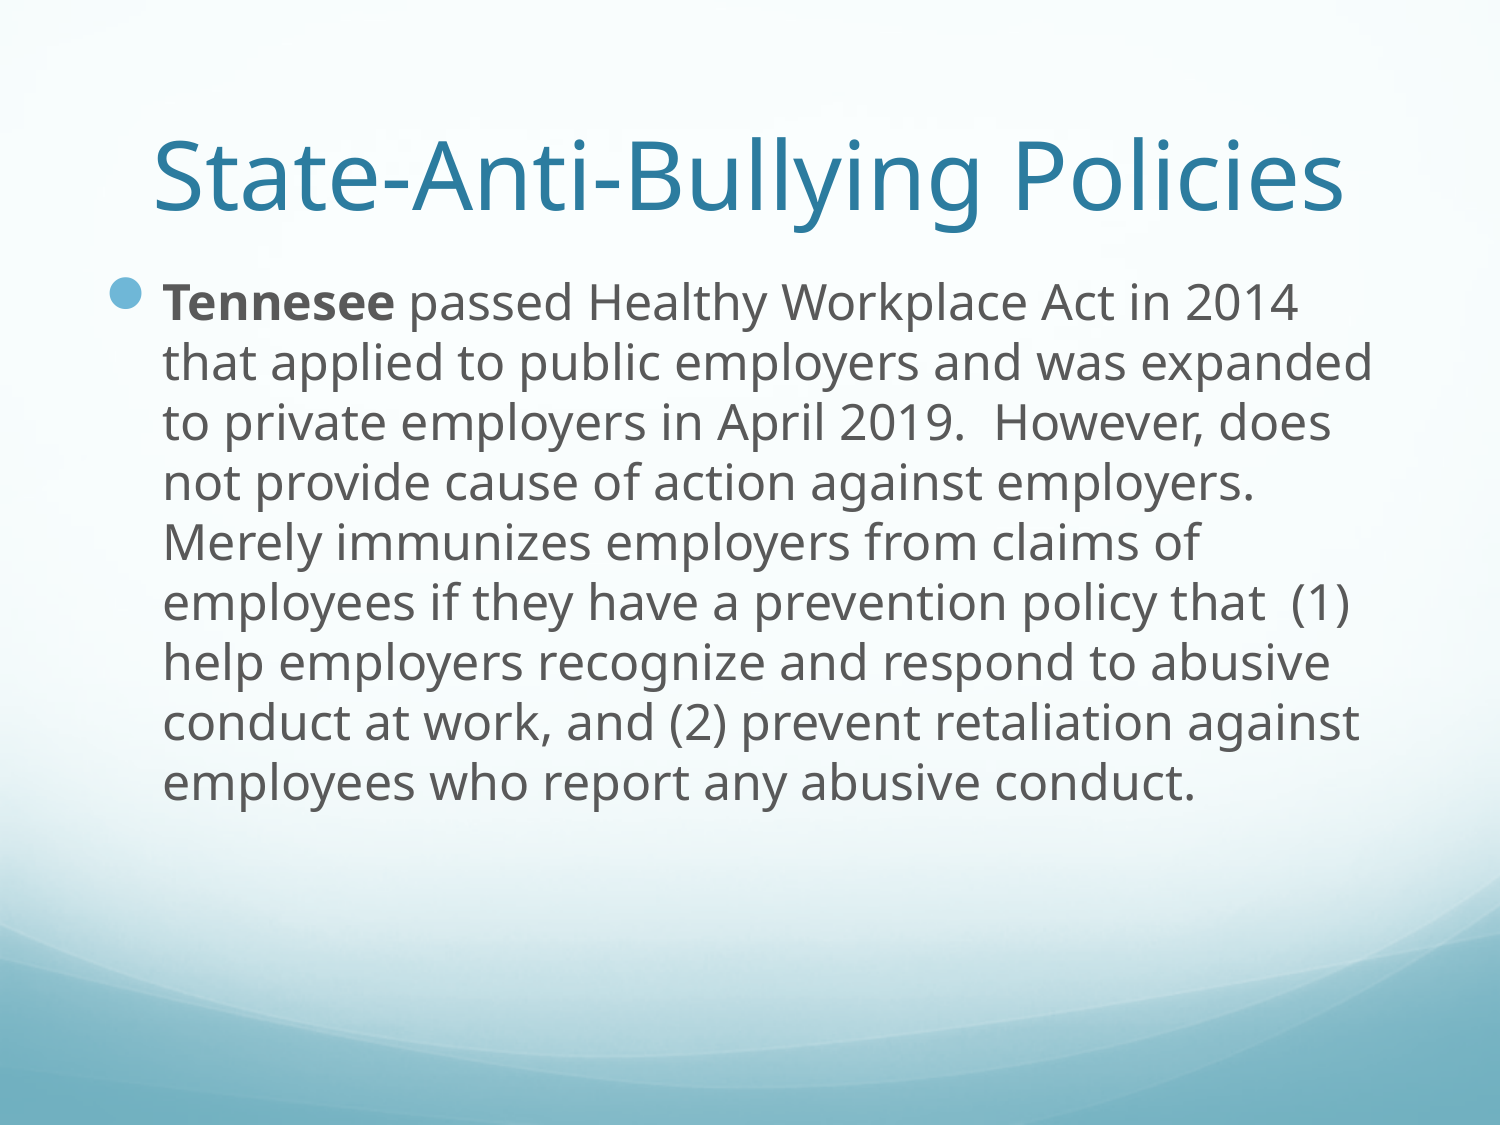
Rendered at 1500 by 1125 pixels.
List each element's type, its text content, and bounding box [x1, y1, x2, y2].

title State-Anti-Bullying Policies [90, 17, 1410, 237]
list Tennesee passed Healthy Workplace Act in 2014 that applied to public employers and was expanded to private employers in April 2019. However, does not provide cause of action against employers. Merely immunizes employers from claims of employees if they have a prevention policy that (1) help employers recognize and respond to abusive conduct at work, and (2) prevent retaliation against employees who report any abusive conduct. [90, 262, 1410, 975]
